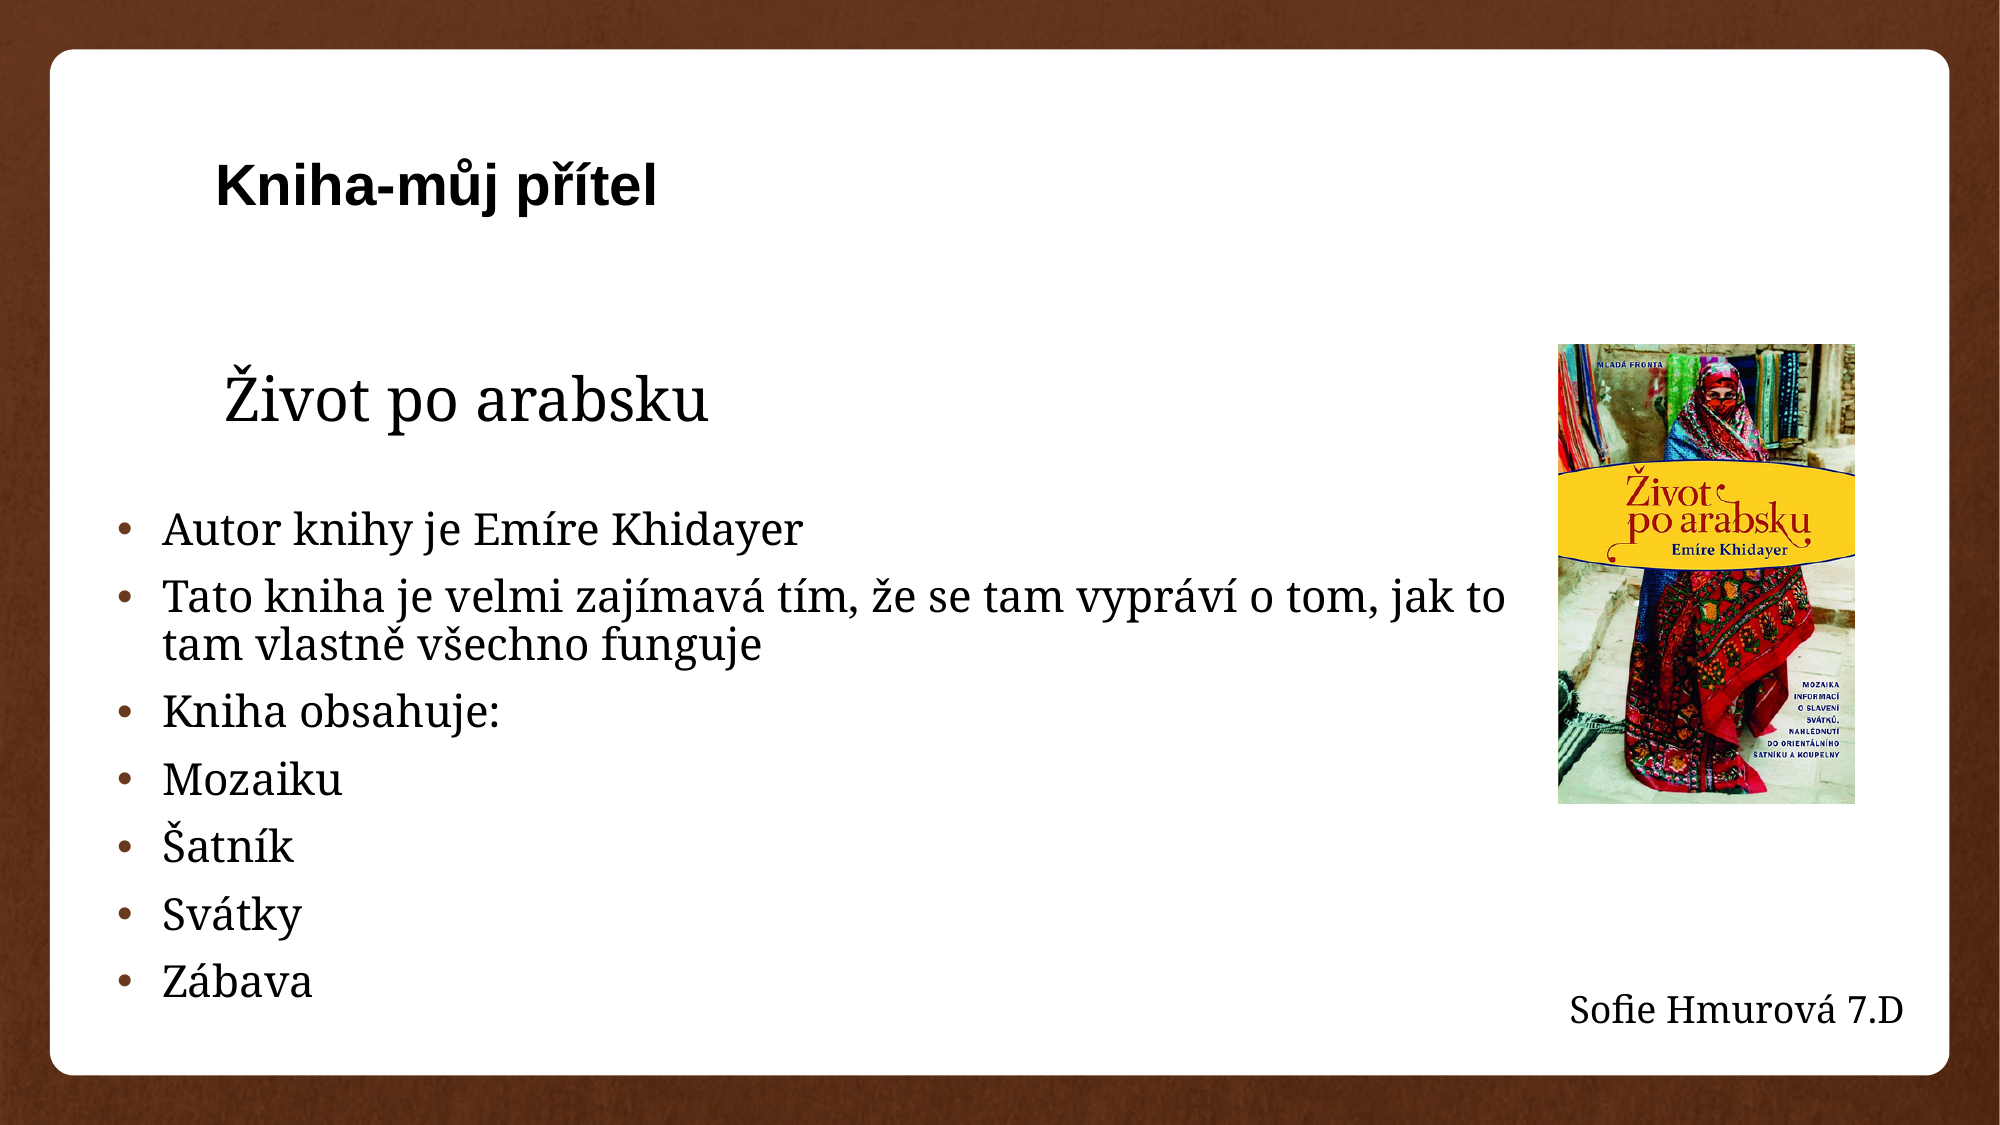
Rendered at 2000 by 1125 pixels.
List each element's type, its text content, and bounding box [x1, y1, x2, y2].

picture [1558, 344, 1855, 804]
title Kniha-můj přítel [199, 70, 1800, 263]
text_box Sofie Hmurová 7.D [1554, 978, 1922, 1039]
list Život po arabsku Autor knihy je Emíre Khidayer Tato kniha je velmi zajímavá tím, že se tam vypráví o tom, jak to tam vlastně všechno funguje Kniha obsahuje: Mozaiku Šatník Svátky Zábava [101, 290, 1591, 1024]
